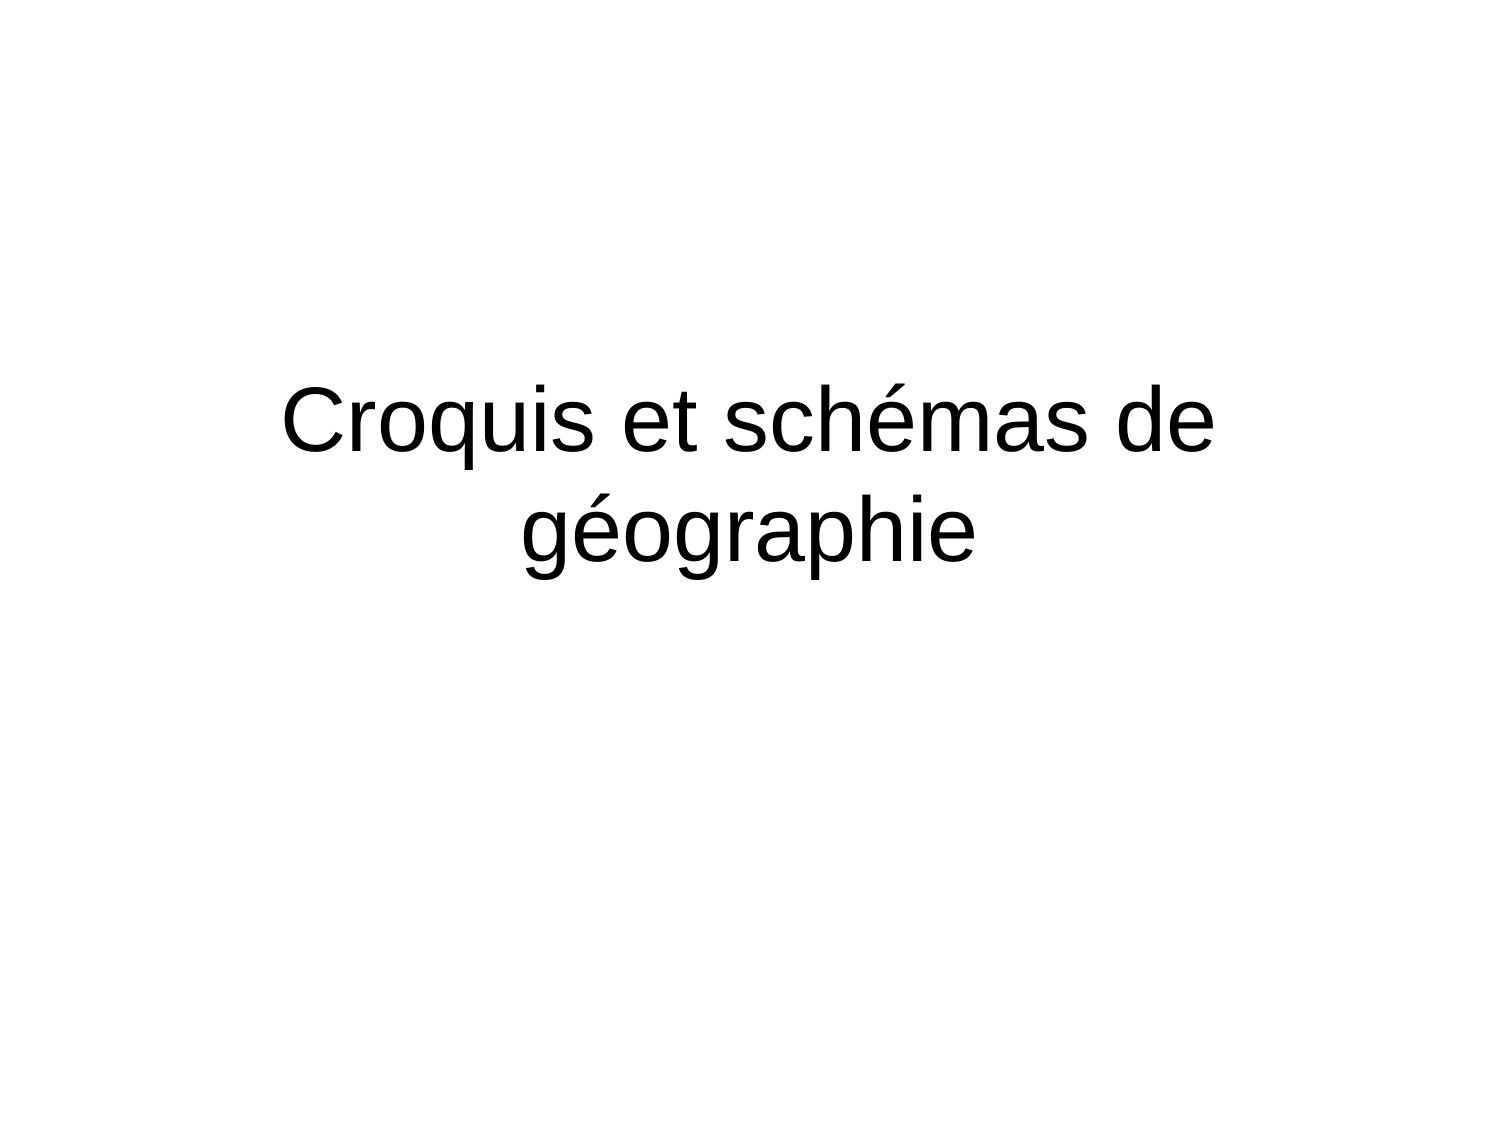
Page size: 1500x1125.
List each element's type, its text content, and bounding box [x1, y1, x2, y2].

title Croquis et schémas de géographie [112, 349, 1388, 591]
